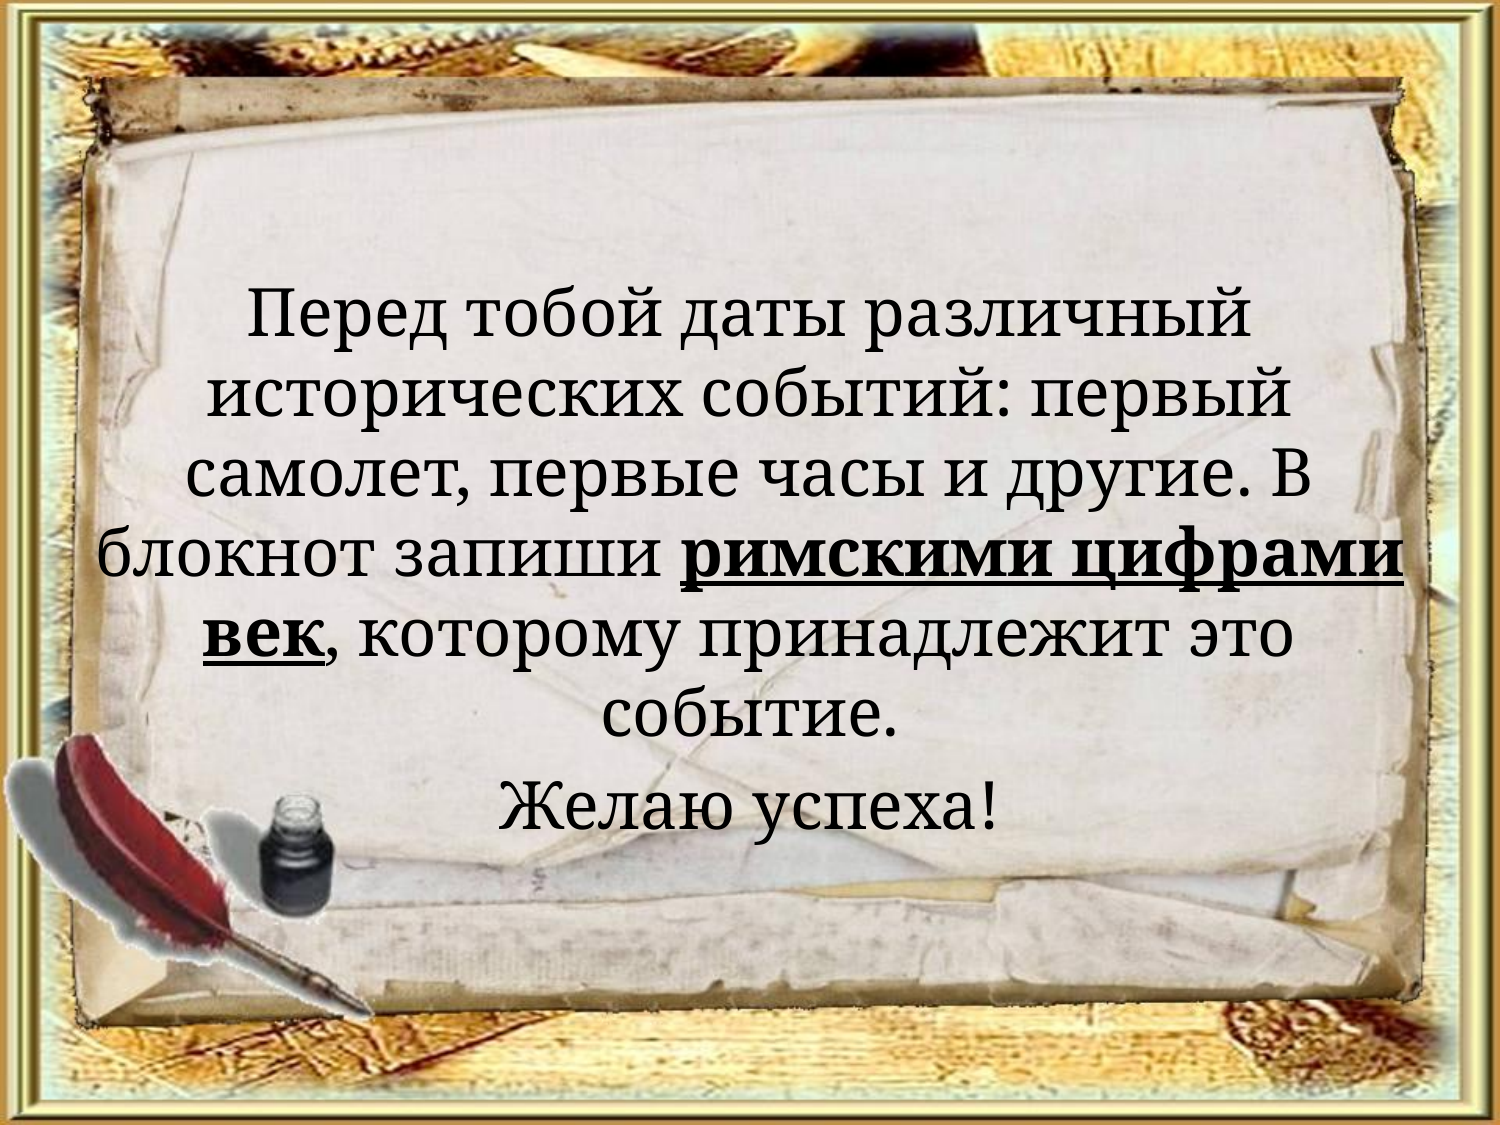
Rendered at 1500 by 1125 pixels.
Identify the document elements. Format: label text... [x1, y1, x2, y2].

list Перед тобой даты различный исторических событий: первый самолет, первые часы и другие. В блокнот запиши римскими цифрами век, которому принадлежит это событие. Желаю успеха! [74, 262, 1426, 1006]
picture [0, 0, 1500, 1125]
